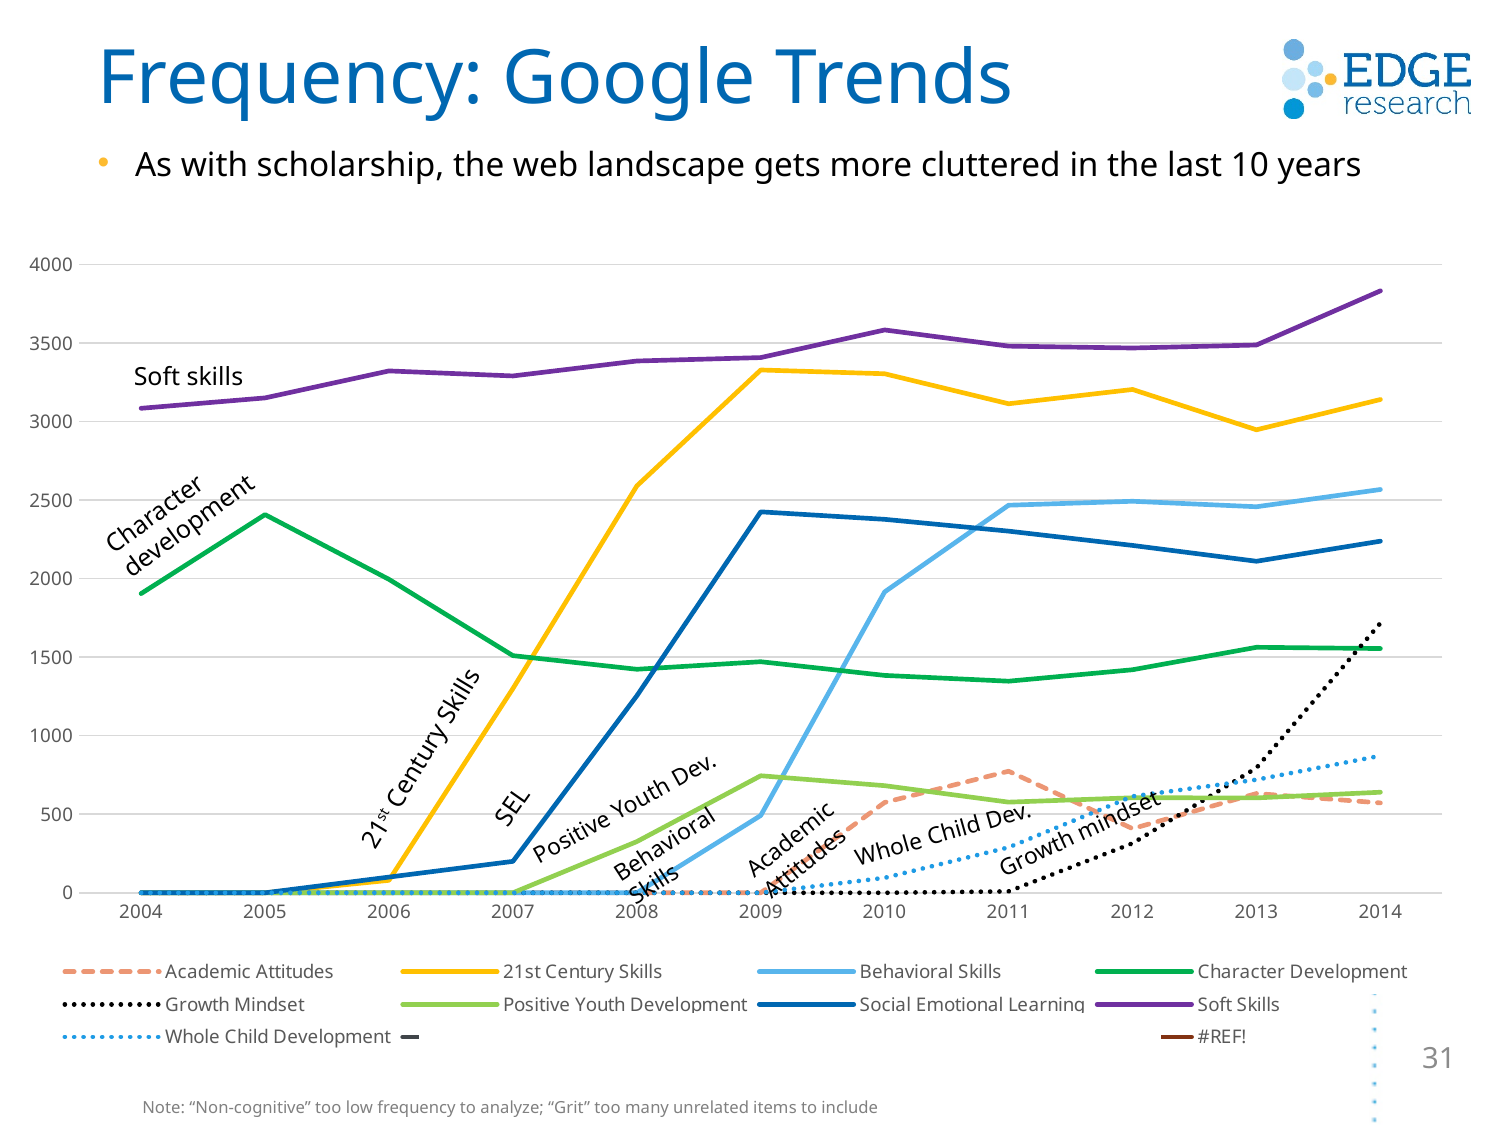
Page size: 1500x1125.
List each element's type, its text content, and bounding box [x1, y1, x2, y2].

list As with scholarship, the web landscape gets more cluttered in the last 10 years [82, 135, 1500, 323]
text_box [0, 234, 1473, 1057]
picture [1369, 1090, 1384, 1125]
text_box Note: “Non-cognitive” too low frequency to analyze; “Grit” too many unrelated items to include [127, 1089, 934, 1125]
picture [1282, 39, 1471, 119]
slide_number 31 [1360, 1057, 1471, 1090]
title Frequency: Google Trends [82, 0, 1258, 135]
